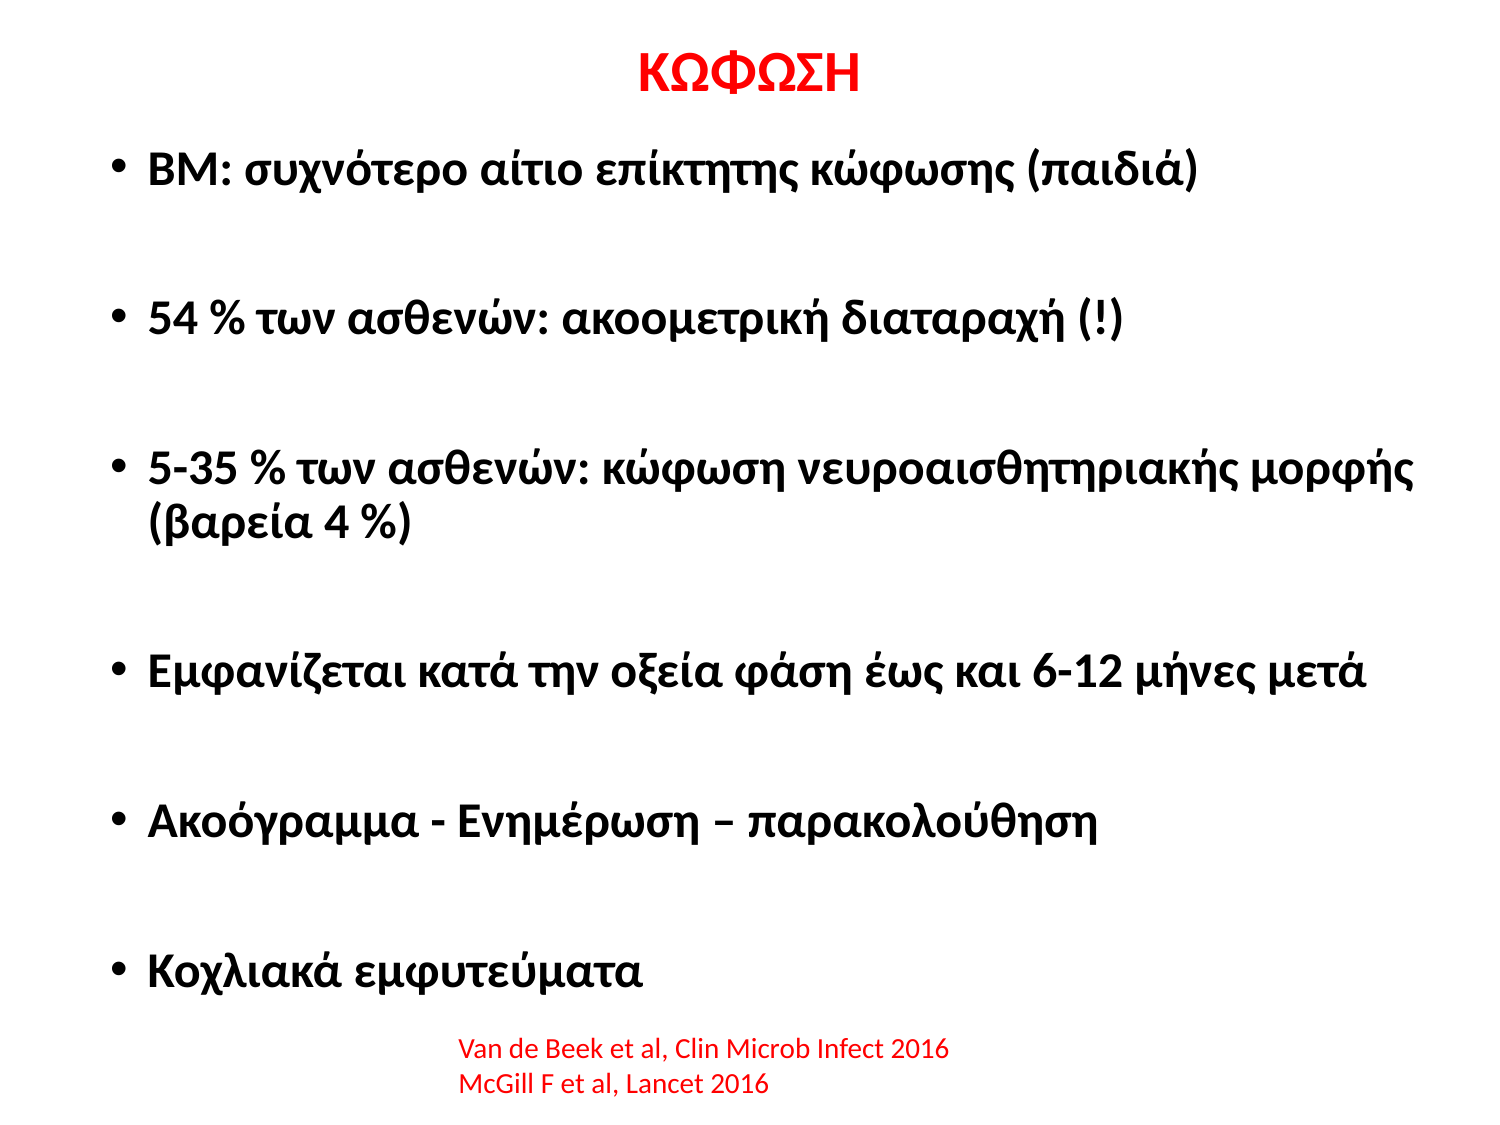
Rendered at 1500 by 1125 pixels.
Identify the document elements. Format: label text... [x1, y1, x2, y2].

list ΒΜ: συχνότερο αίτιο επίκτητης κώφωσης (παιδιά) 54 % των ασθενών: ακοομετρική διαταραχή (!) 5-35 % των ασθενών: κώφωση νευροαισθητηριακής μορφής (βαρεία 4 %) Εμφανίζεται κατά την οξεία φάση έως και 6-12 μήνες μετά Ακοόγραμμα - Ενημέρωση – παρακολούθηση Κοχλιακά εμφυτεύματα [95, 134, 1466, 953]
text_box ΚΩΦΩΣΗ [385, 25, 1115, 111]
text_box Van de Beek et al, Clin Microb Infect 2016 ΜcGill F et al, Lancet 2016 [443, 1021, 1148, 1107]
